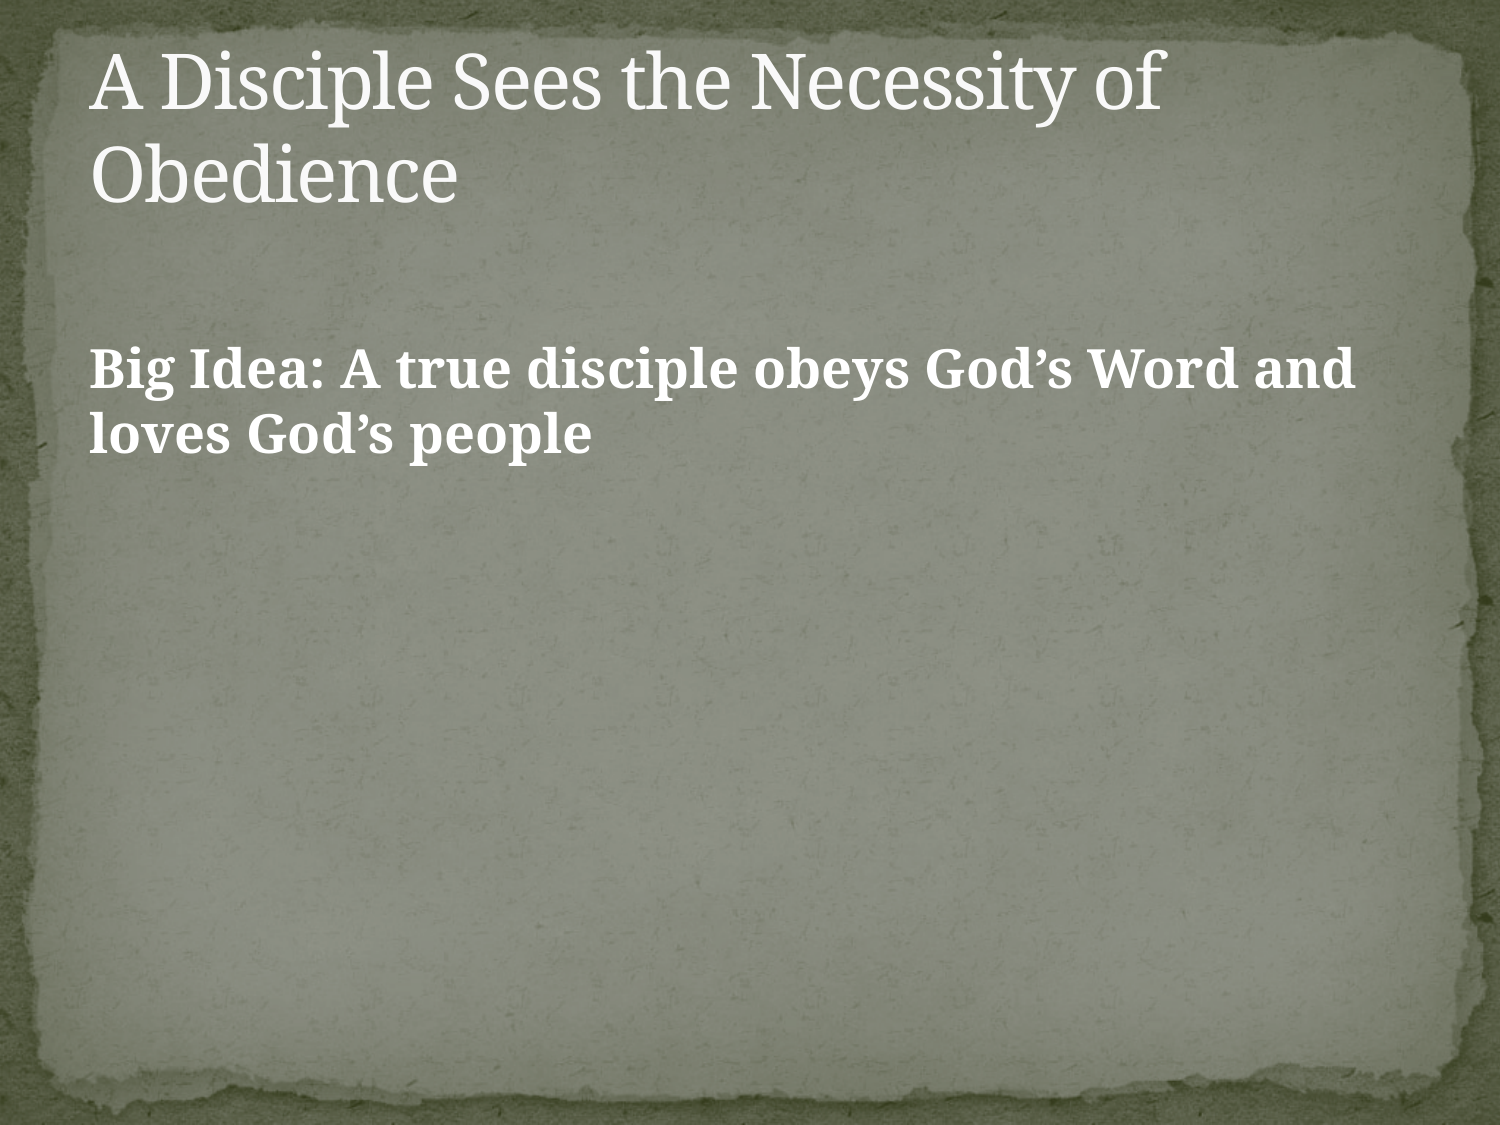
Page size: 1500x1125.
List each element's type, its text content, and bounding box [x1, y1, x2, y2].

list Big Idea: A true disciple obeys God’s Word and loves God’s people [75, 249, 1425, 1000]
title A Disciple Sees the Necessity of Obedience [74, 24, 1425, 225]
